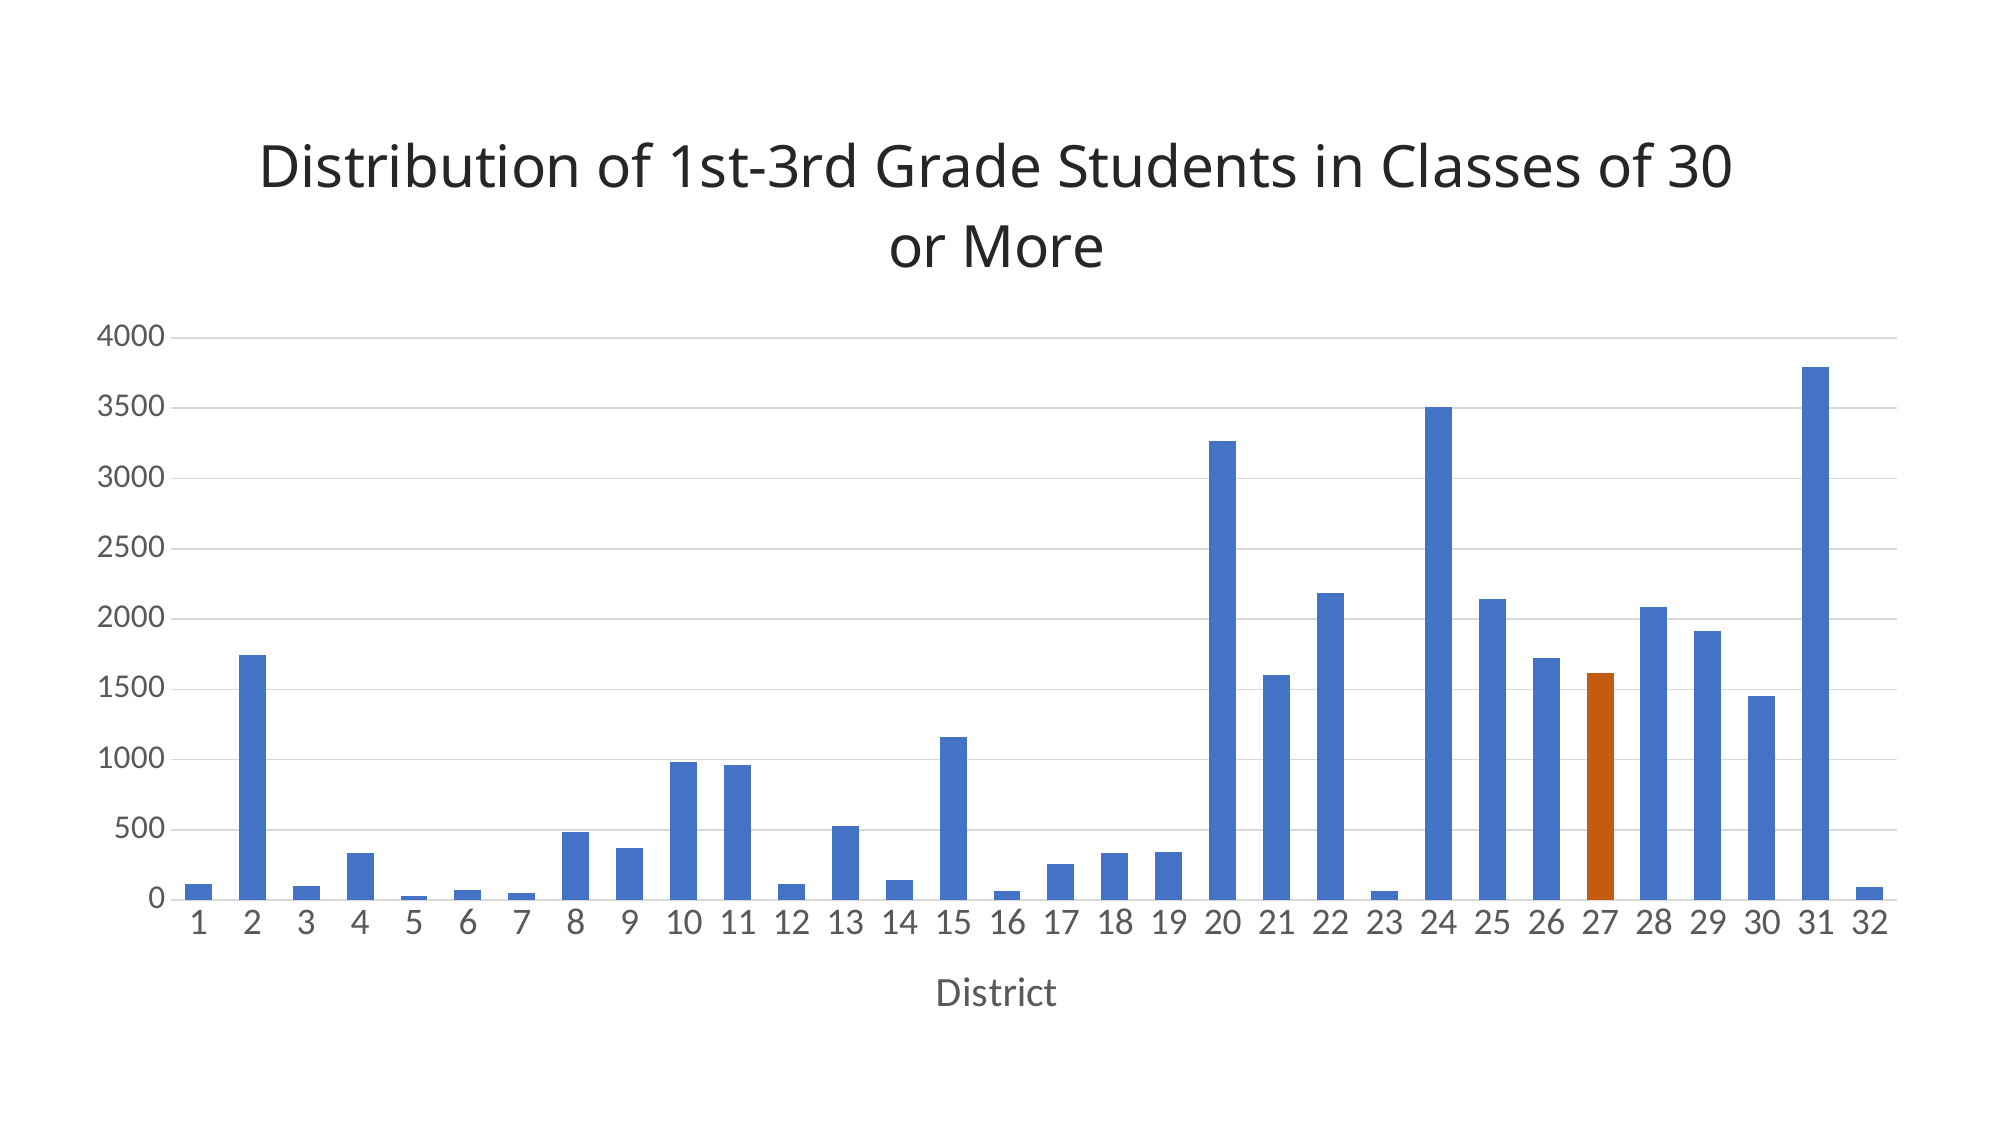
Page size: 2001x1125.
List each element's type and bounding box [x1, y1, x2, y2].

chart [59, 80, 1935, 1056]
